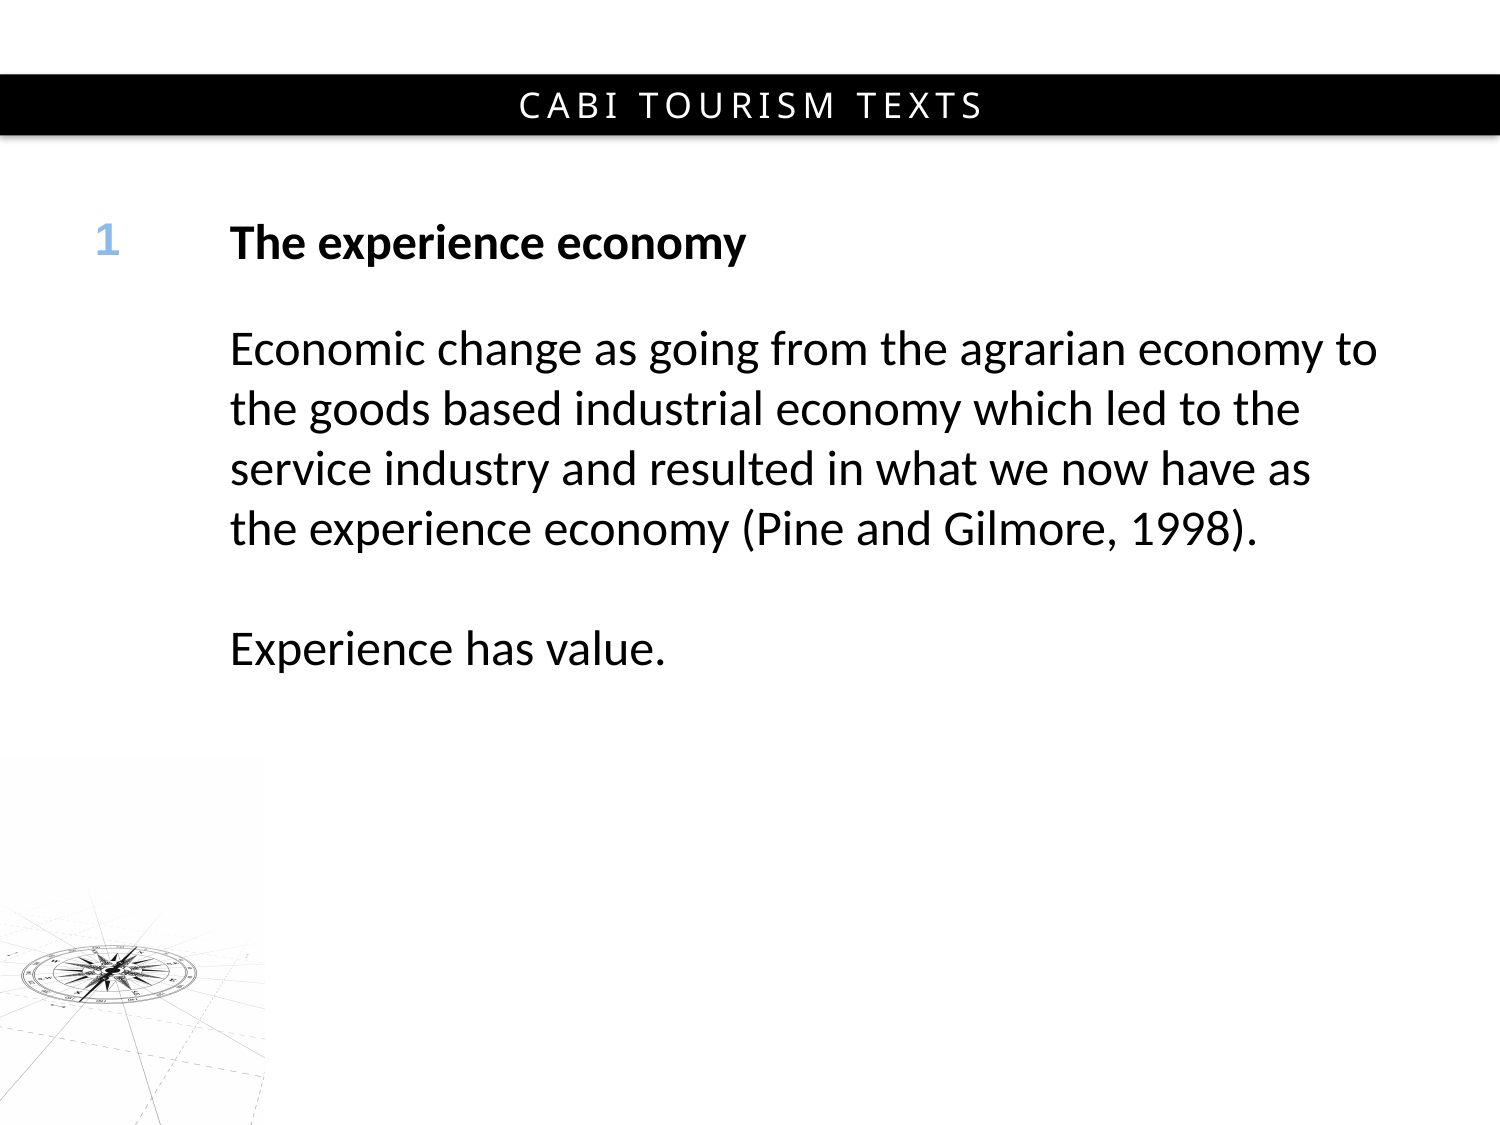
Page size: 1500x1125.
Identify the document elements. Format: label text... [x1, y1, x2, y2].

text_box Economic change as going from the agrarian economy to the goods based industrial economy which led to the service industry and resulted in what we now have as the experience economy (Pine and Gilmore, 1998). Experience has value. [215, 307, 1396, 743]
text_box 1 [0, 202, 215, 272]
text_box The experience economy [215, 202, 1396, 277]
picture [0, 758, 266, 1125]
text_box CABI TOURISM TEXTS [0, 74, 1500, 136]
